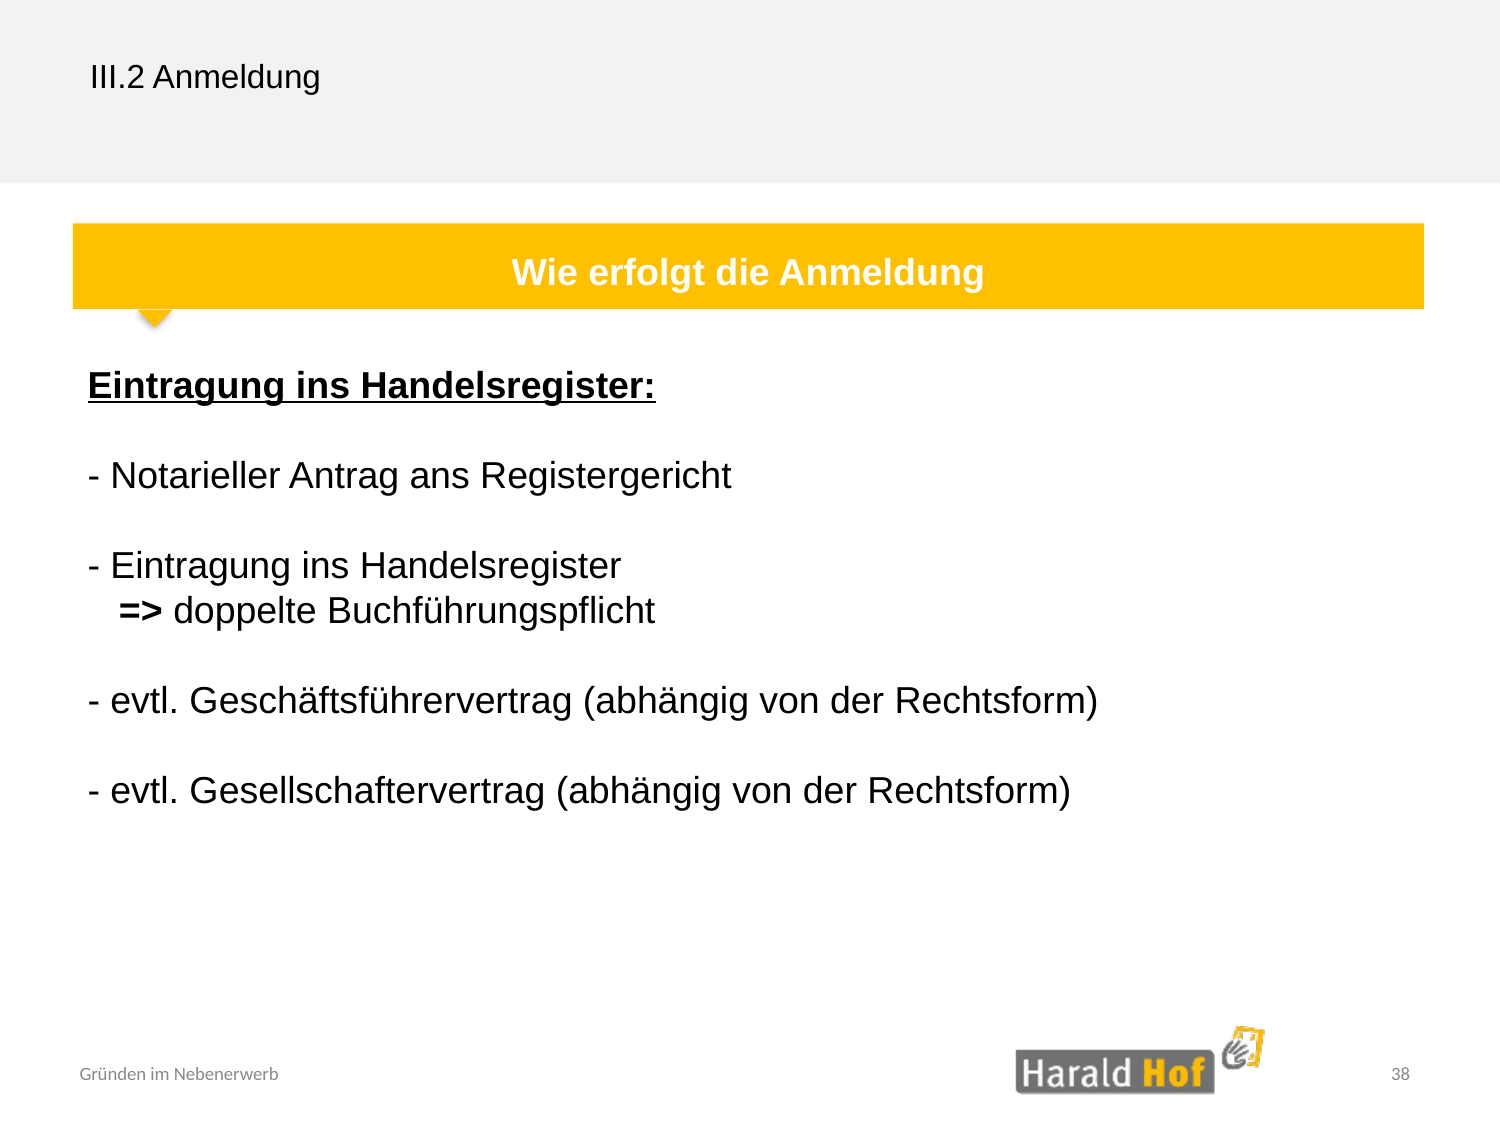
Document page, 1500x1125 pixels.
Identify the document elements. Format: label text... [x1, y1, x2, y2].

footer Gründen im Nebenerwerb [64, 1053, 976, 1096]
picture [1007, 1022, 1274, 1096]
text_box Eintragung ins Handelsregister: - Notarieller Antrag ans Registergericht - Eintragung ins Handelsregister => doppelte Buchführungspflicht - evtl. Geschäftsführervertrag (abhängig von der Rechtsform) - evtl. Gesellschaftervertrag (abhängig von der Rechtsform) [72, 309, 1424, 819]
text_box III.2 Anmeldung [74, 47, 1225, 144]
list Wie erfolgt die Anmeldung [72, 223, 1424, 309]
slide_number 38 [1305, 1042, 1425, 1103]
